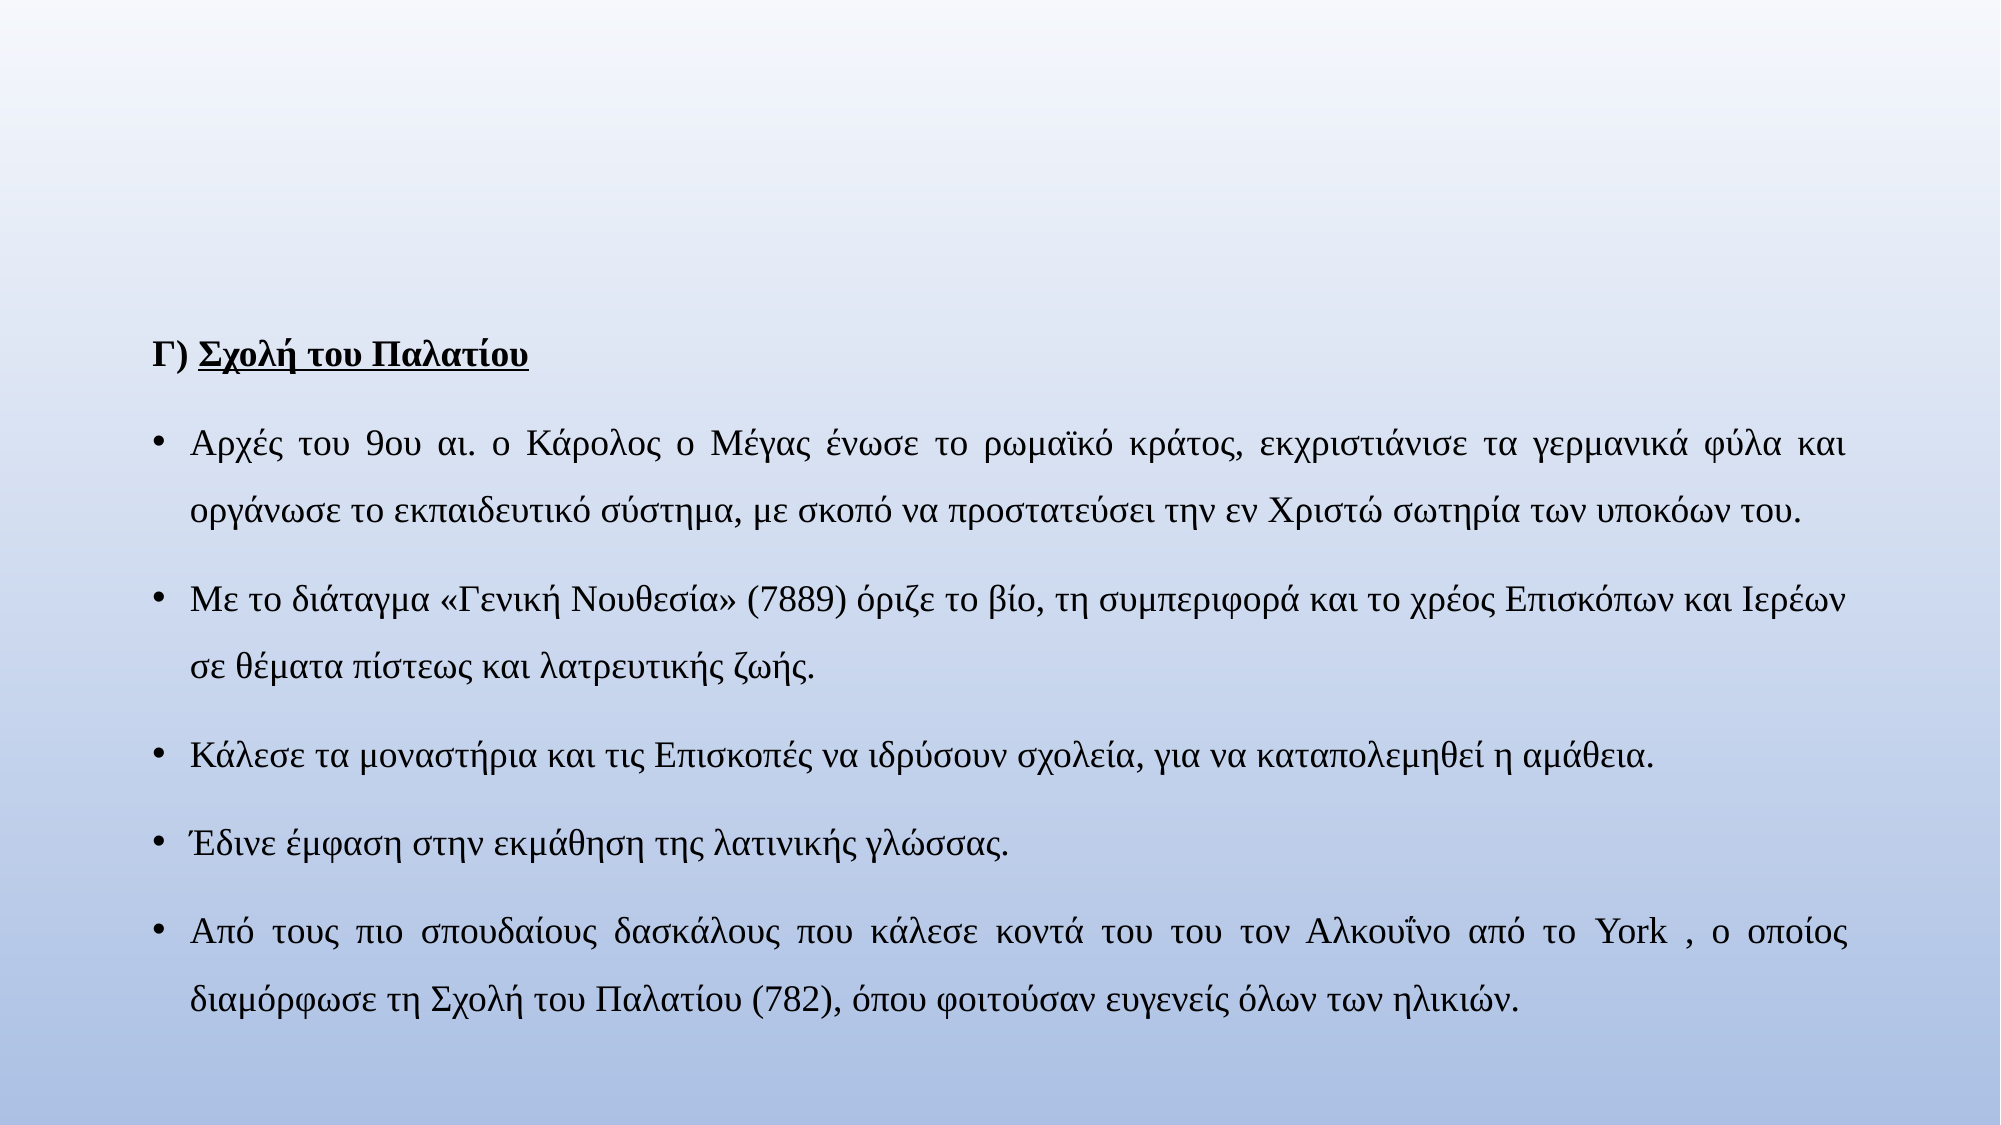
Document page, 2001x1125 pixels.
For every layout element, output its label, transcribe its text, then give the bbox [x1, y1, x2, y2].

list Γ) Σχολή του Παλατίου Αρχές του 9ου αι. ο Κάρολος ο Μέγας ένωσε το ρωμαϊκό κράτος, εκχριστιάνισε τα γερμανικά φύλα και οργάνωσε το εκπαιδευτικό σύστημα, με σκοπό να προστατεύσει την εν Χριστώ σωτηρία των υποκόων του. Με το διάταγμα «Γενική Νουθεσία» (7889) όριζε το βίο, τη συμπεριφορά και το χρέος Επισκόπων και Ιερέων σε θέματα πίστεως και λατρευτικής ζωής. Κάλεσε τα μοναστήρια και τις Επισκοπές να ιδρύσουν σχολεία, για να καταπολεμηθεί η αμάθεια. Έδινε έμφαση στην εκμάθηση της λατινικής γλώσσας. Από τους πιο σπουδαίους δασκάλους που κάλεσε κοντά του του τον Αλκουΐνο από το York , ο οποίος διαμόρφωσε τη Σχολή του Παλατίου (782), όπου φοιτούσαν ευγενείς όλων των ηλικιών. [137, 299, 1863, 1014]
